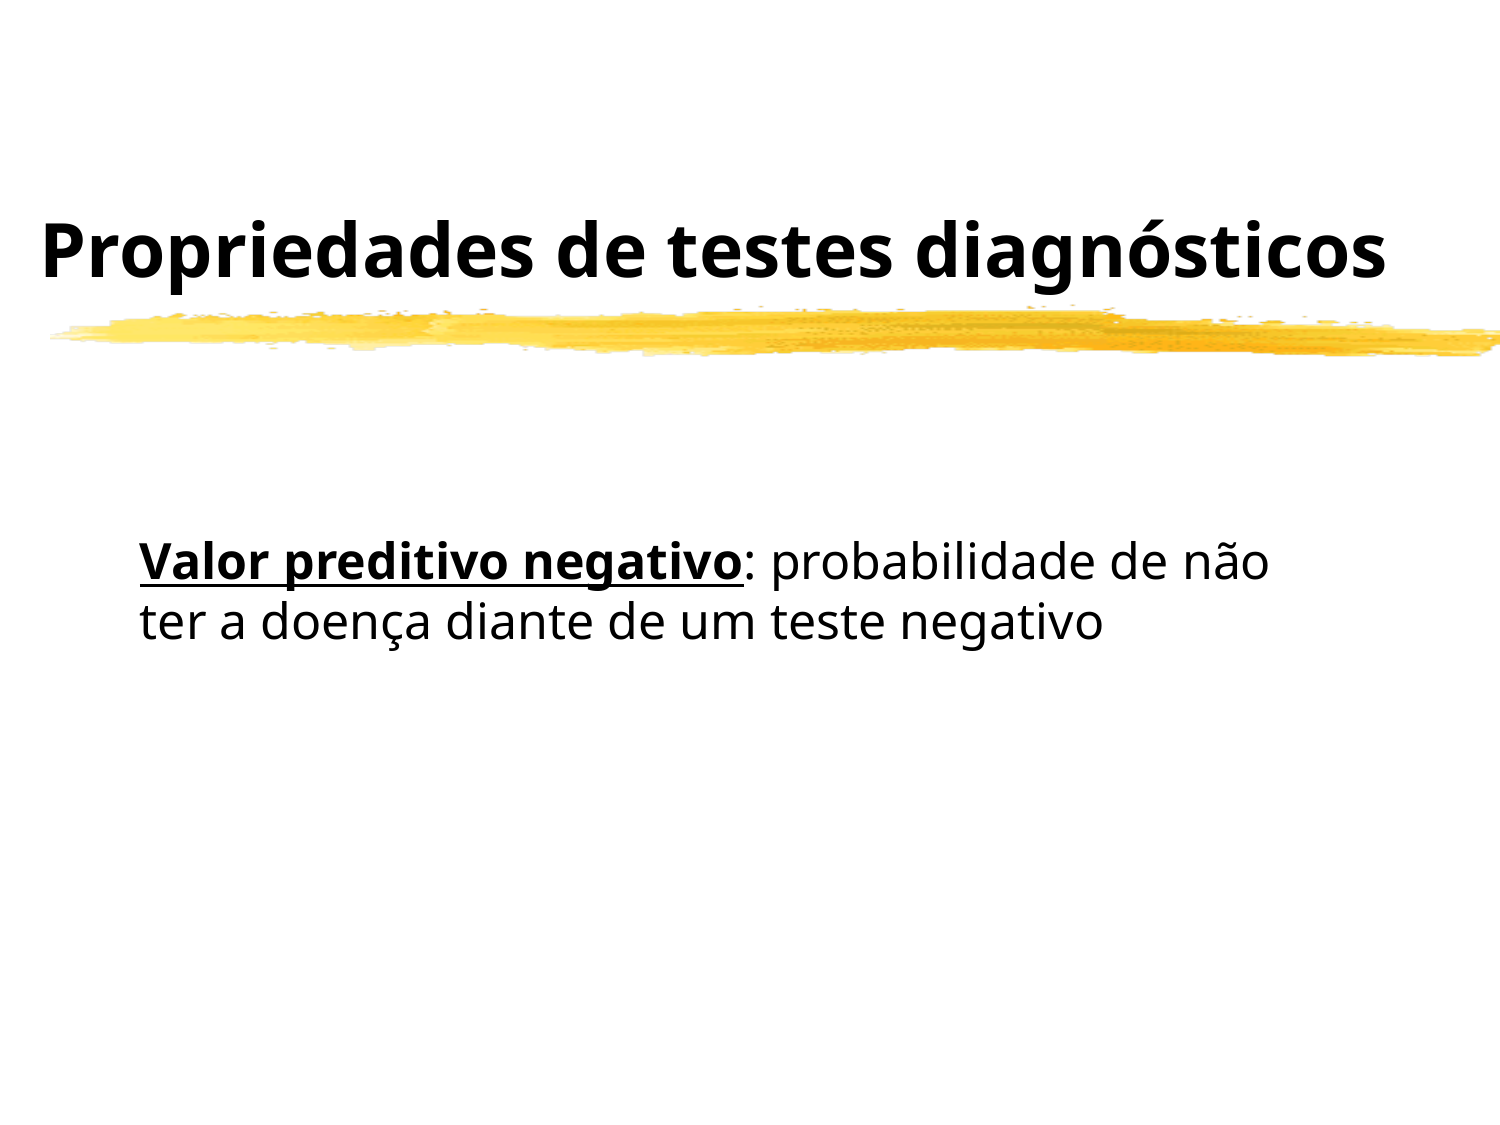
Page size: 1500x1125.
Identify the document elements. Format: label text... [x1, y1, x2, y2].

title Propriedades de testes diagnósticos [24, 137, 1488, 301]
picture [50, 299, 1500, 368]
subtitle [124, 412, 938, 688]
text_box Valor preditivo negativo: probabilidade de não ter a doença diante de um teste negativo [125, 437, 1350, 775]
